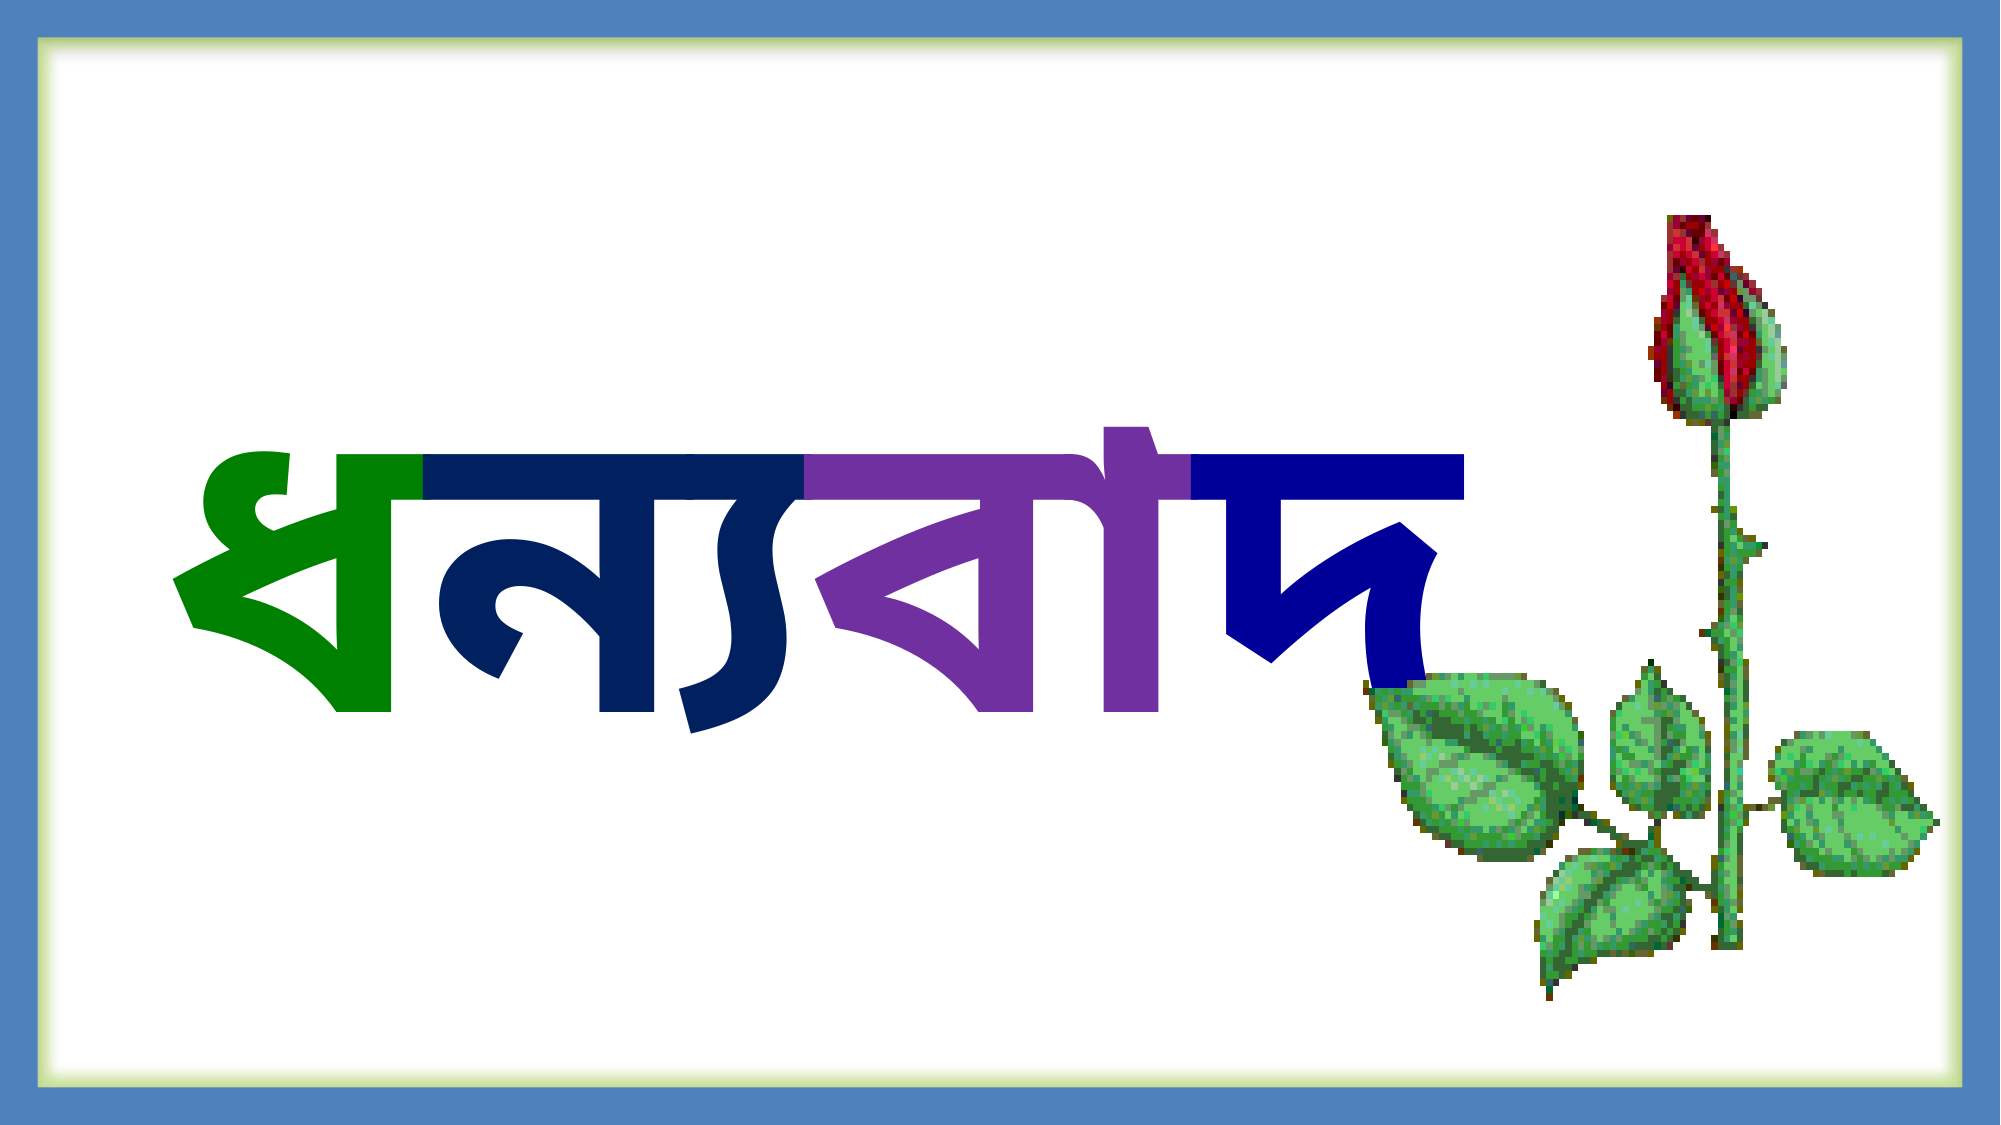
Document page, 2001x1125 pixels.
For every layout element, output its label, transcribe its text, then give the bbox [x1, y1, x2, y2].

text_box ধন্যবাদ [151, 346, 1363, 810]
text_box [0, 0, 2000, 1125]
picture [1363, 48, 1940, 1002]
